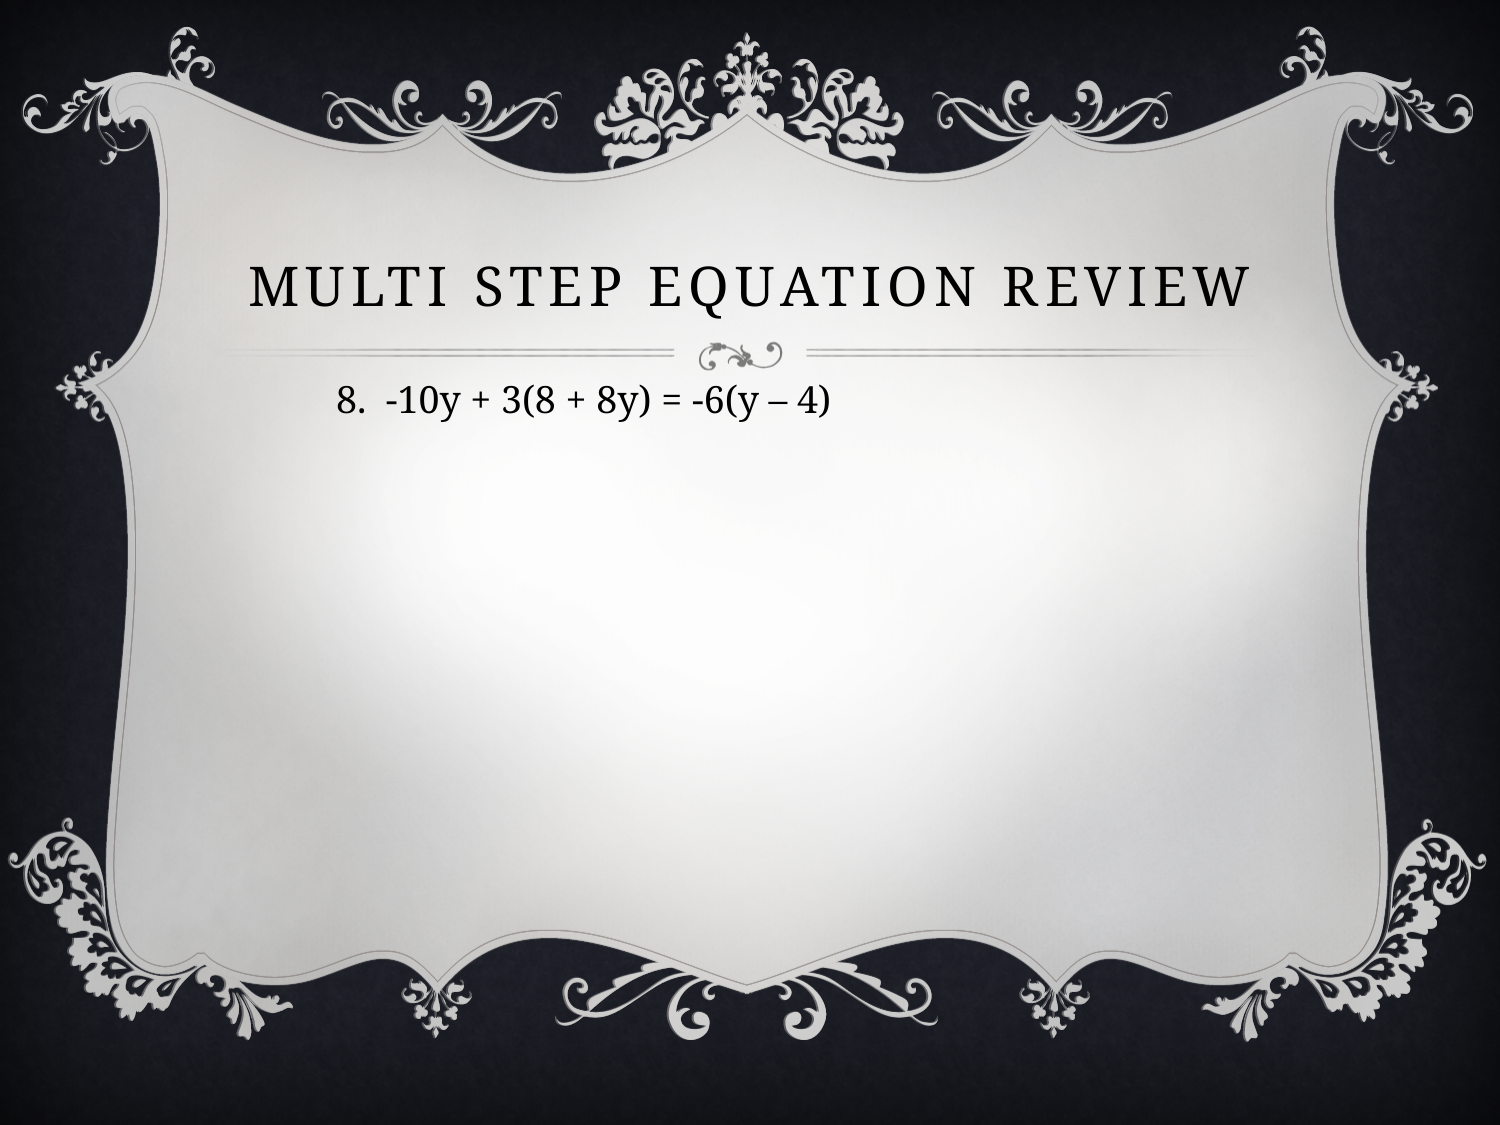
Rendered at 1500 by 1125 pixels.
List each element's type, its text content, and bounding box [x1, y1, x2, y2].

picture [0, 419, 1500, 1125]
title Multi Step Equation Review [225, 212, 1275, 325]
text_box 8. -10y + 3(8 + 8y) = -6(y – 4) [321, 368, 1072, 429]
picture [0, 0, 1500, 265]
